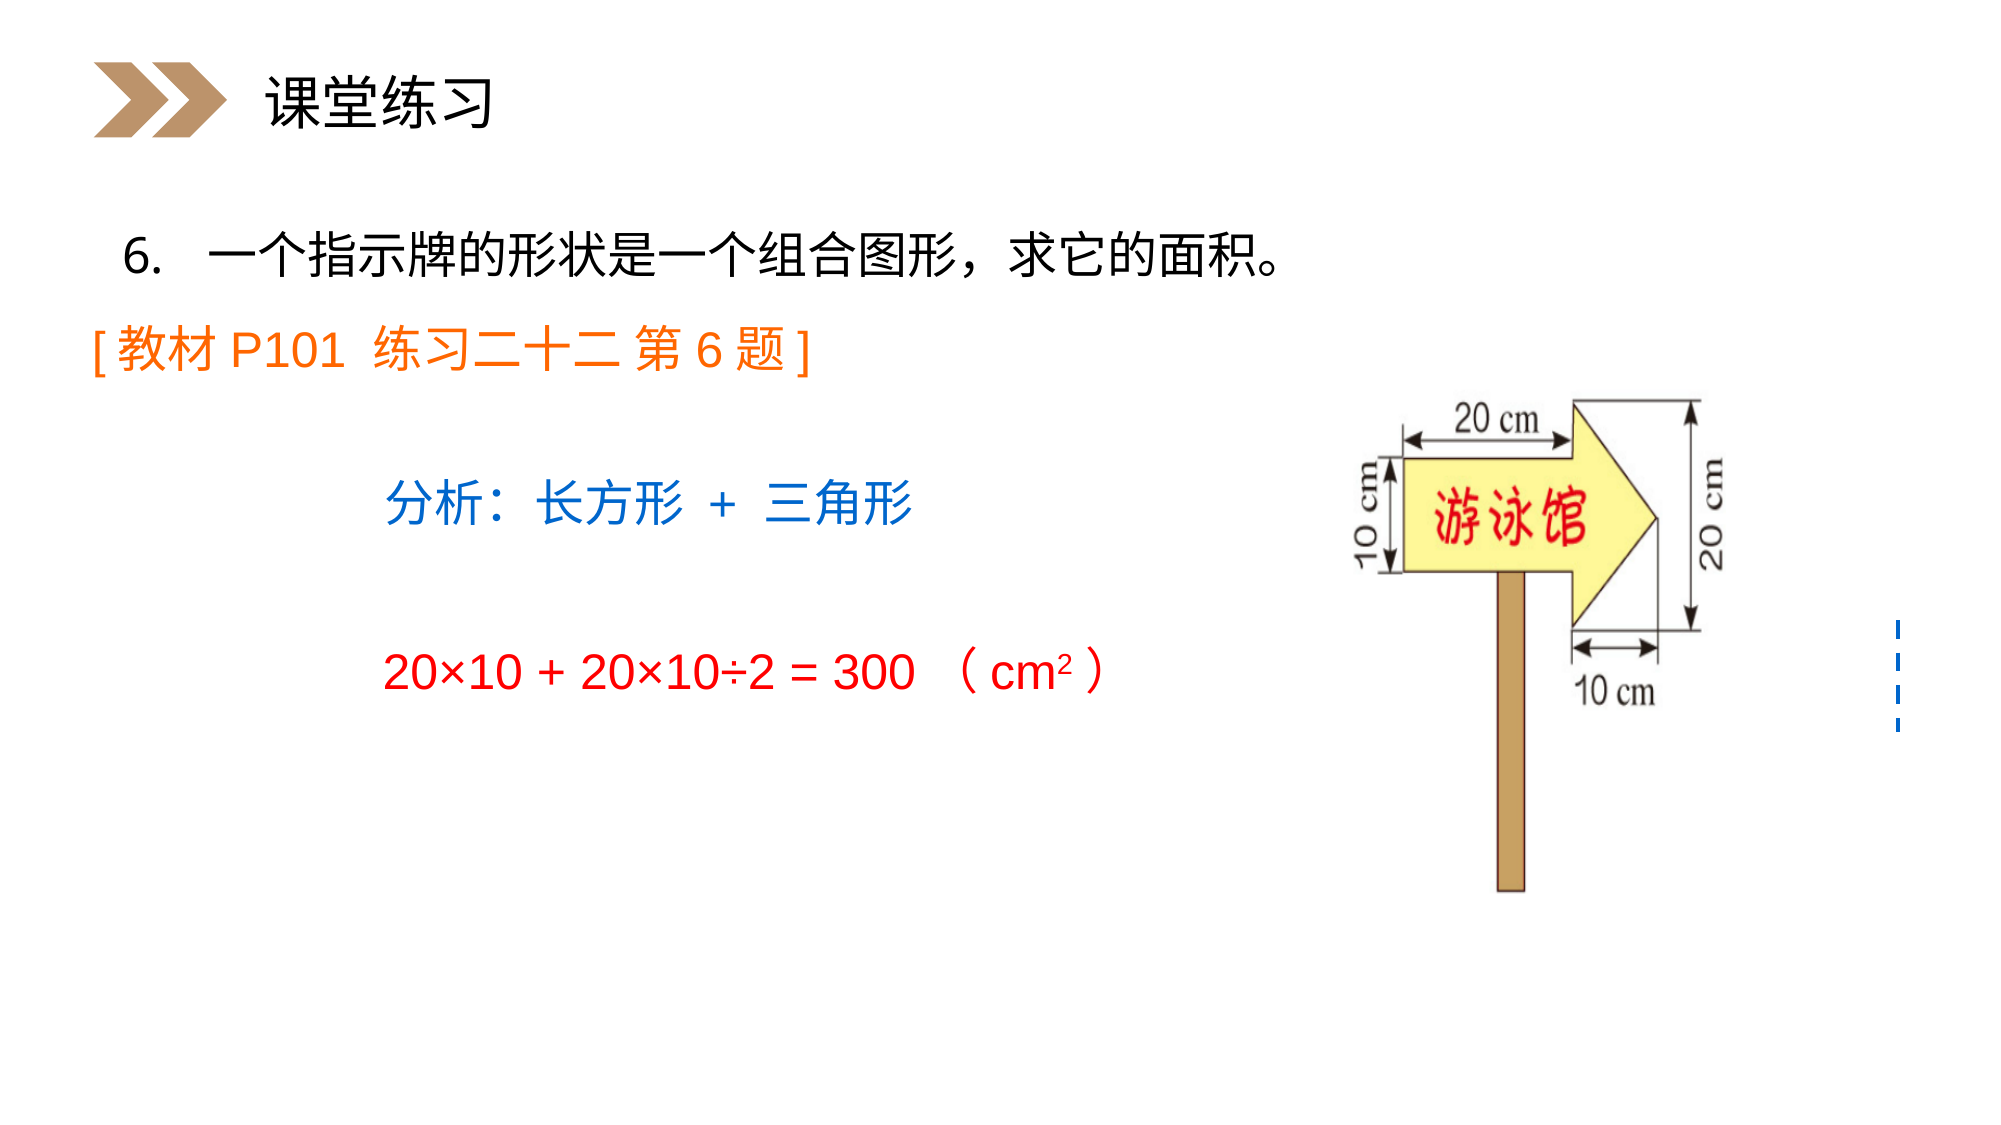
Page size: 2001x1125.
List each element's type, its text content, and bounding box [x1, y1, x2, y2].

picture [1344, 379, 1728, 899]
text_box 20×10 + 20×10÷2 = 300（cm2） [367, 620, 1291, 707]
text_box [教材P101 练习二十二 第6题] [77, 292, 827, 385]
text_box 课堂练习 [248, 66, 1088, 137]
text_box 分析：长方形 + 三角形 [370, 464, 1122, 539]
text_box 一个指示牌的形状是一个组合图形，求它的面积。 [108, 198, 1300, 292]
